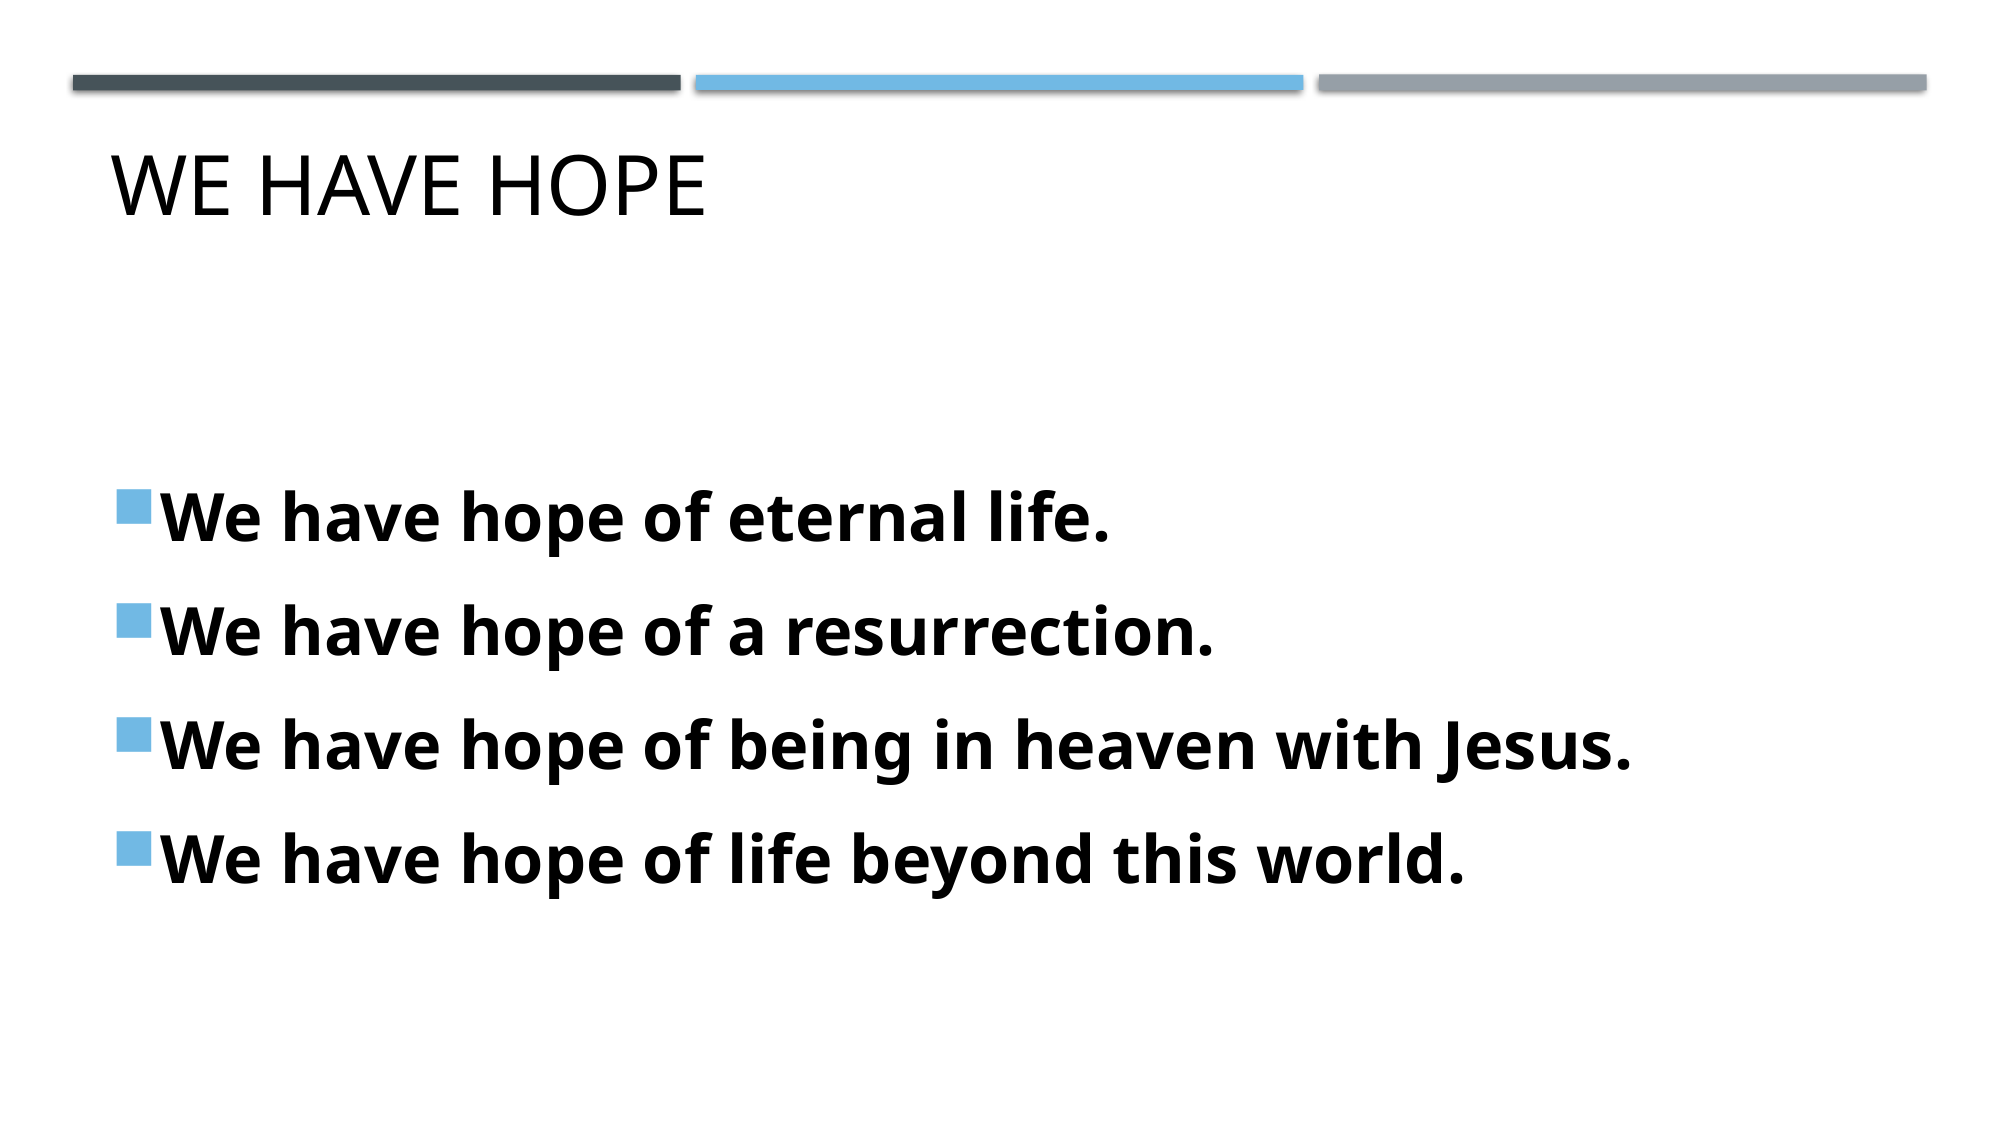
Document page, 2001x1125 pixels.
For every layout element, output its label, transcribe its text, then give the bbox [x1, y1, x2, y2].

title We have hope [95, 115, 1905, 240]
list We have hope of eternal life. We have hope of a resurrection. We have hope of being in heaven with Jesus. We have hope of life beyond this world. [95, 383, 1905, 981]
